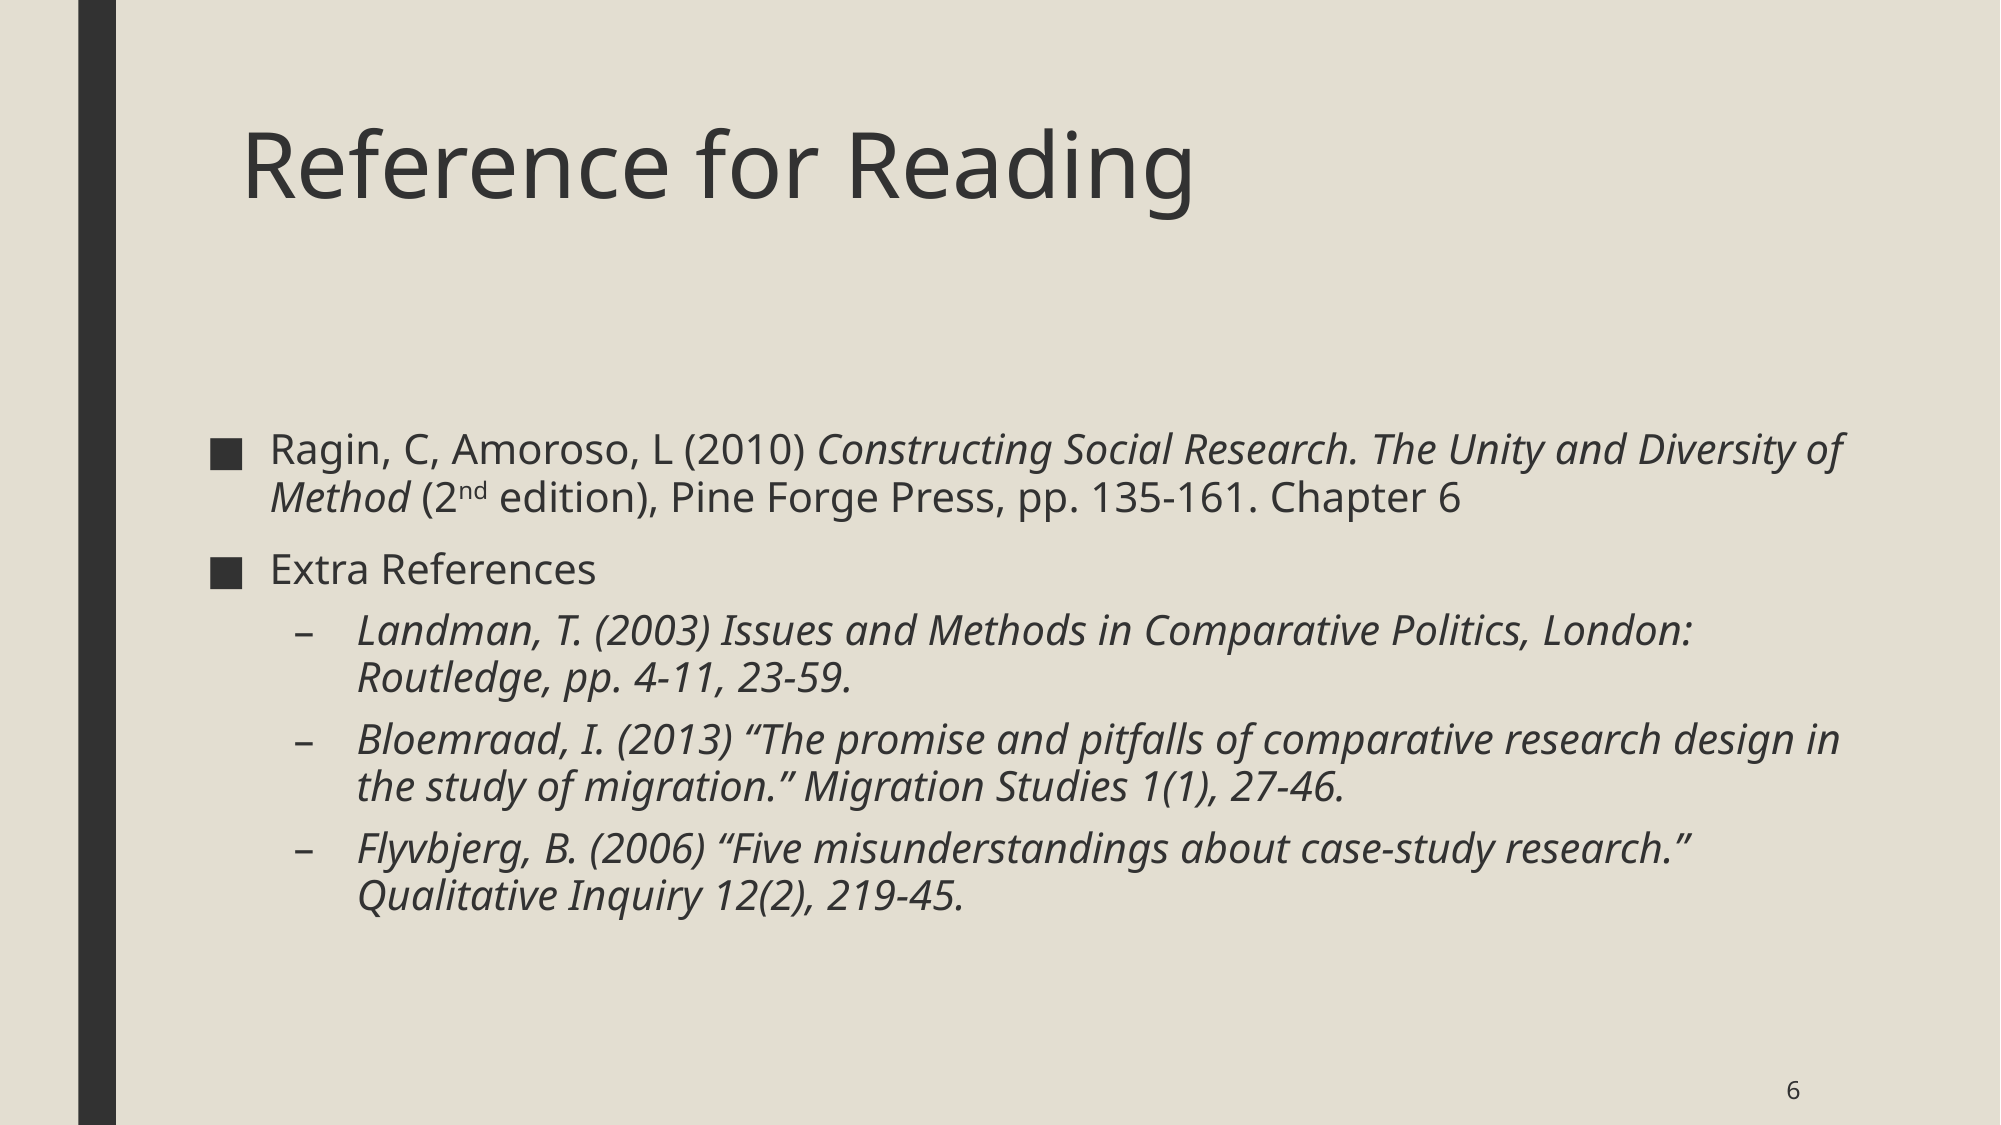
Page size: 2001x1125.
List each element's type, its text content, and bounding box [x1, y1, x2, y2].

slide_number 6 [1553, 1058, 1816, 1125]
list Ragin, C, Amoroso, L (2010) Constructing Social Research. The Unity and Diversity of Method (2nd edition), Pine Forge Press, pp. 135-161. Chapter 6 Extra References Landman, T. (2003) Issues and Methods in Comparative Politics, London: Routledge, pp. 4-11, 23-59. Bloemraad, I. (2013) “The promise and pitfalls of comparative research design in the study of migration.” Migration Studies 1(1), 27-46. Flyvbjerg, B. (2006) “Five misunderstandings about case-study research.” Qualitative Inquiry 12(2), 219-45. [191, 344, 1871, 1059]
title Reference for Reading [225, 112, 1800, 239]
